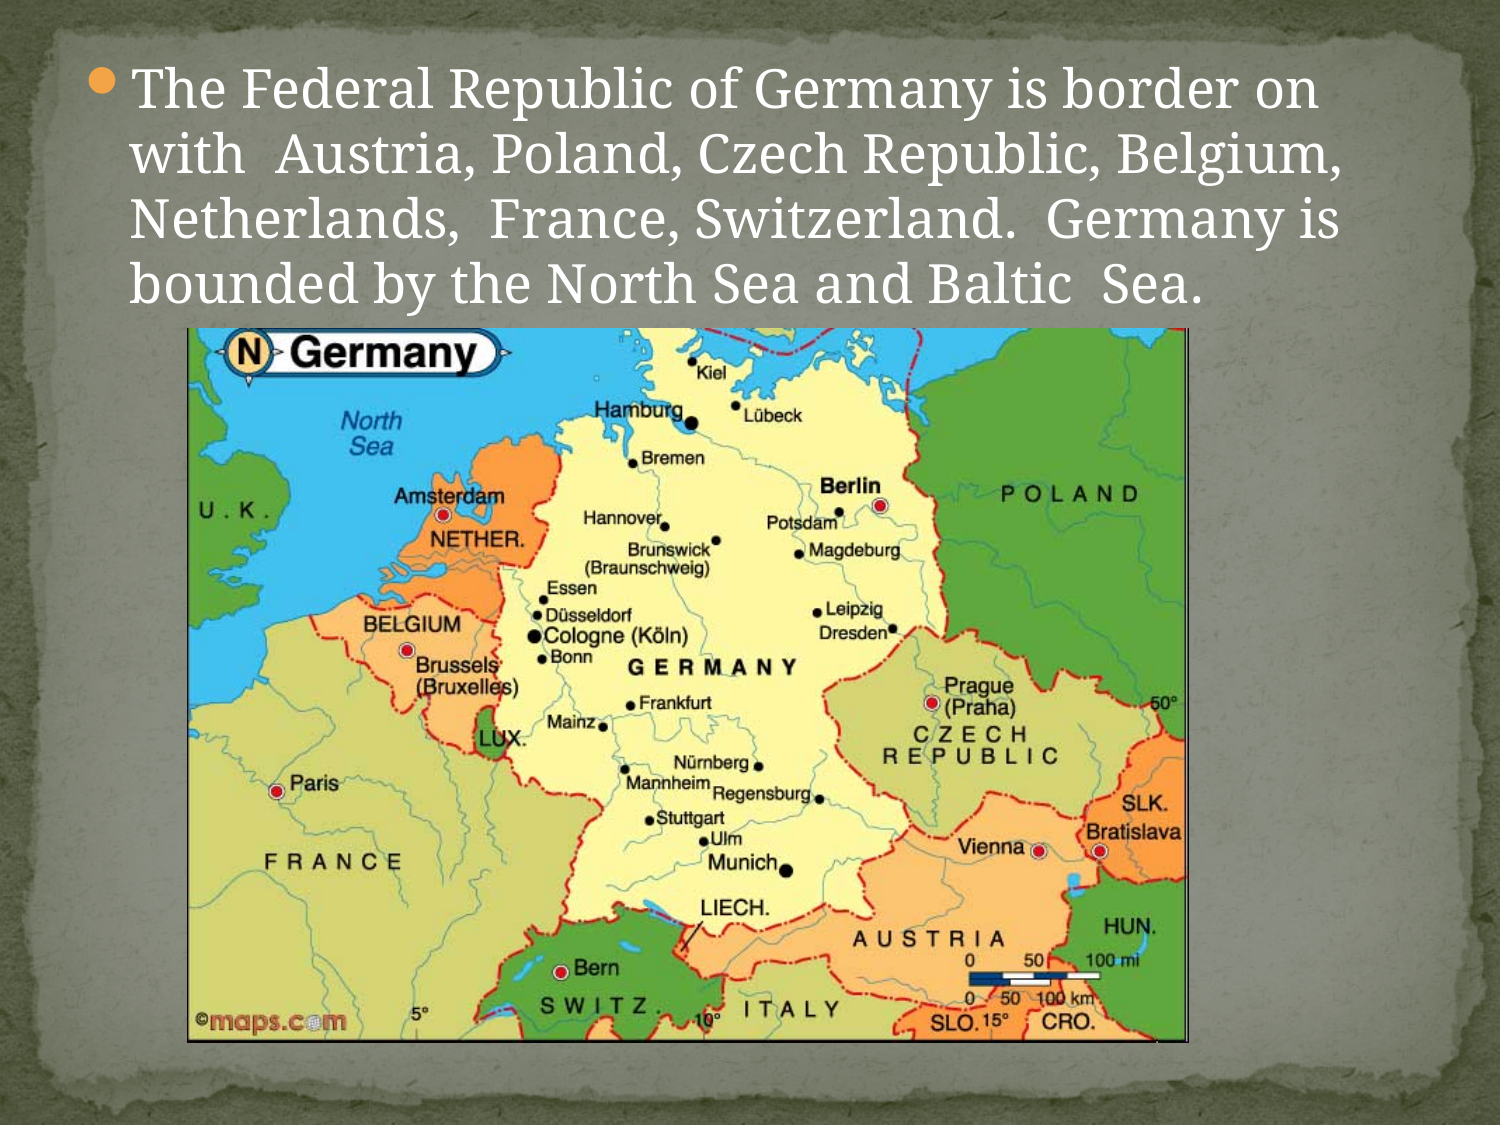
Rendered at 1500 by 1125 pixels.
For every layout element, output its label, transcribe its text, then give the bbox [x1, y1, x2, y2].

title [74, 24, 1425, 225]
picture [187, 328, 1189, 1043]
list The Federal Republic of Germany is border on with Austria, Poland, Czech Republic, Belgium, Netherlands, France, Switzerland. Germany is bounded by the North Sea and Baltic Sea. [70, 46, 1421, 797]
